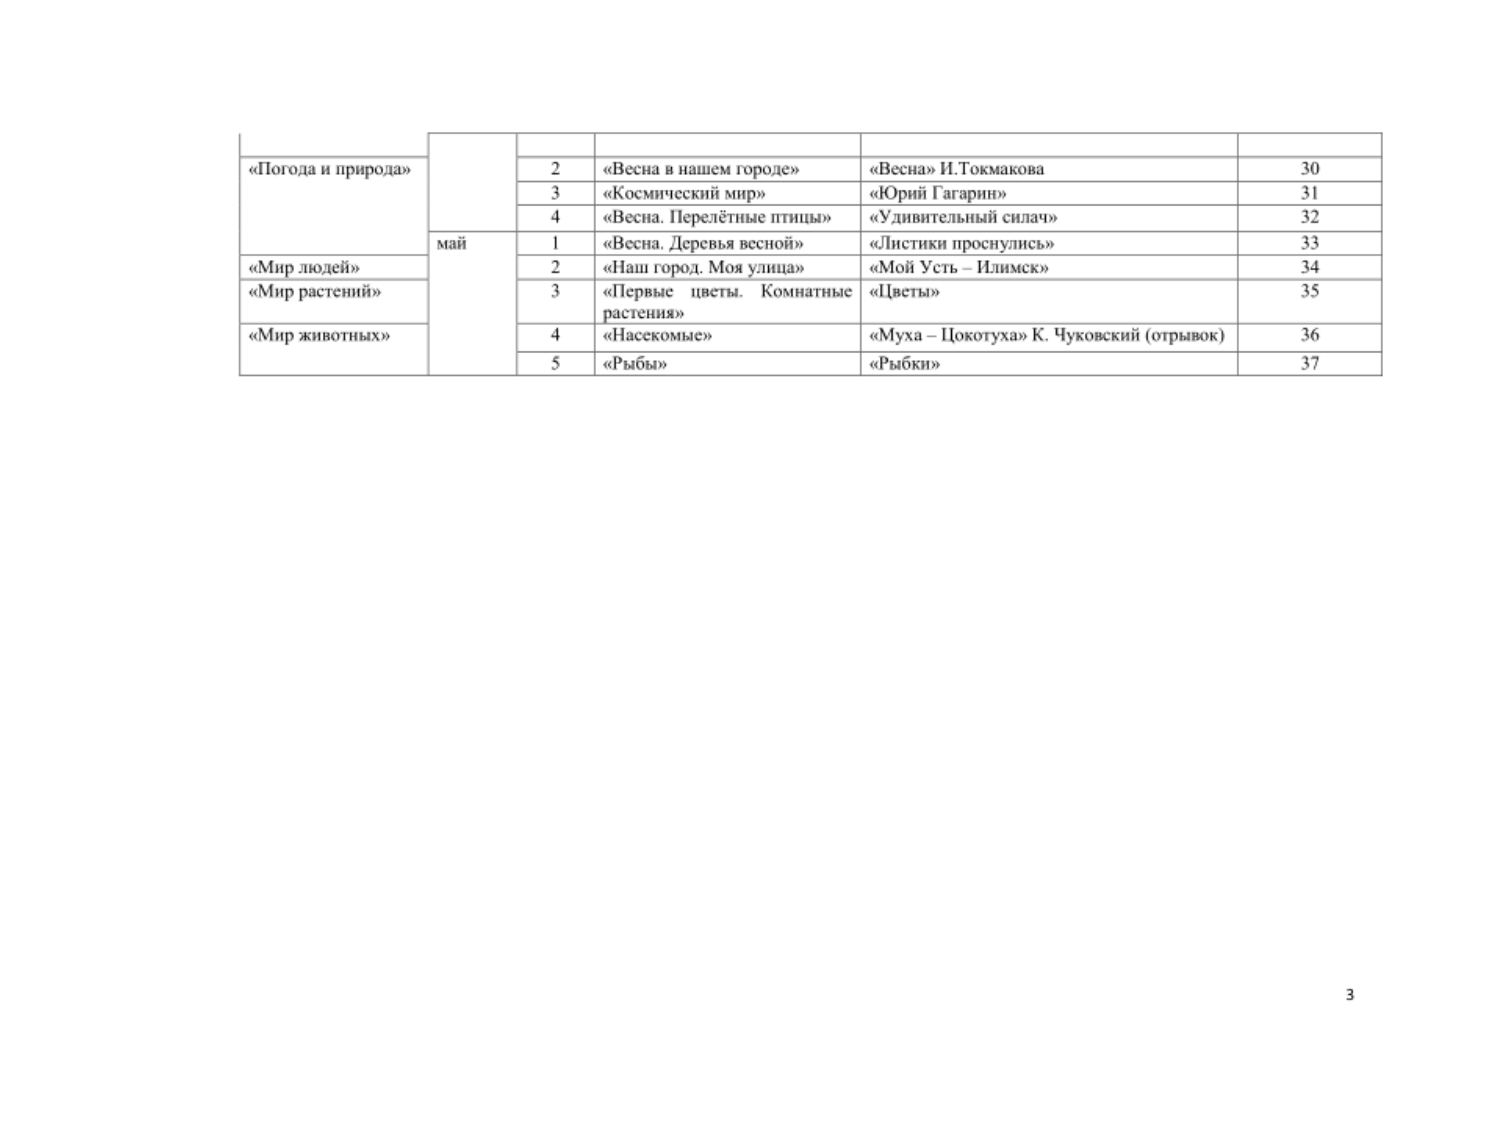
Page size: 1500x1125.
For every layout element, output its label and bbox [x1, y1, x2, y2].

picture [103, 105, 1397, 1019]
